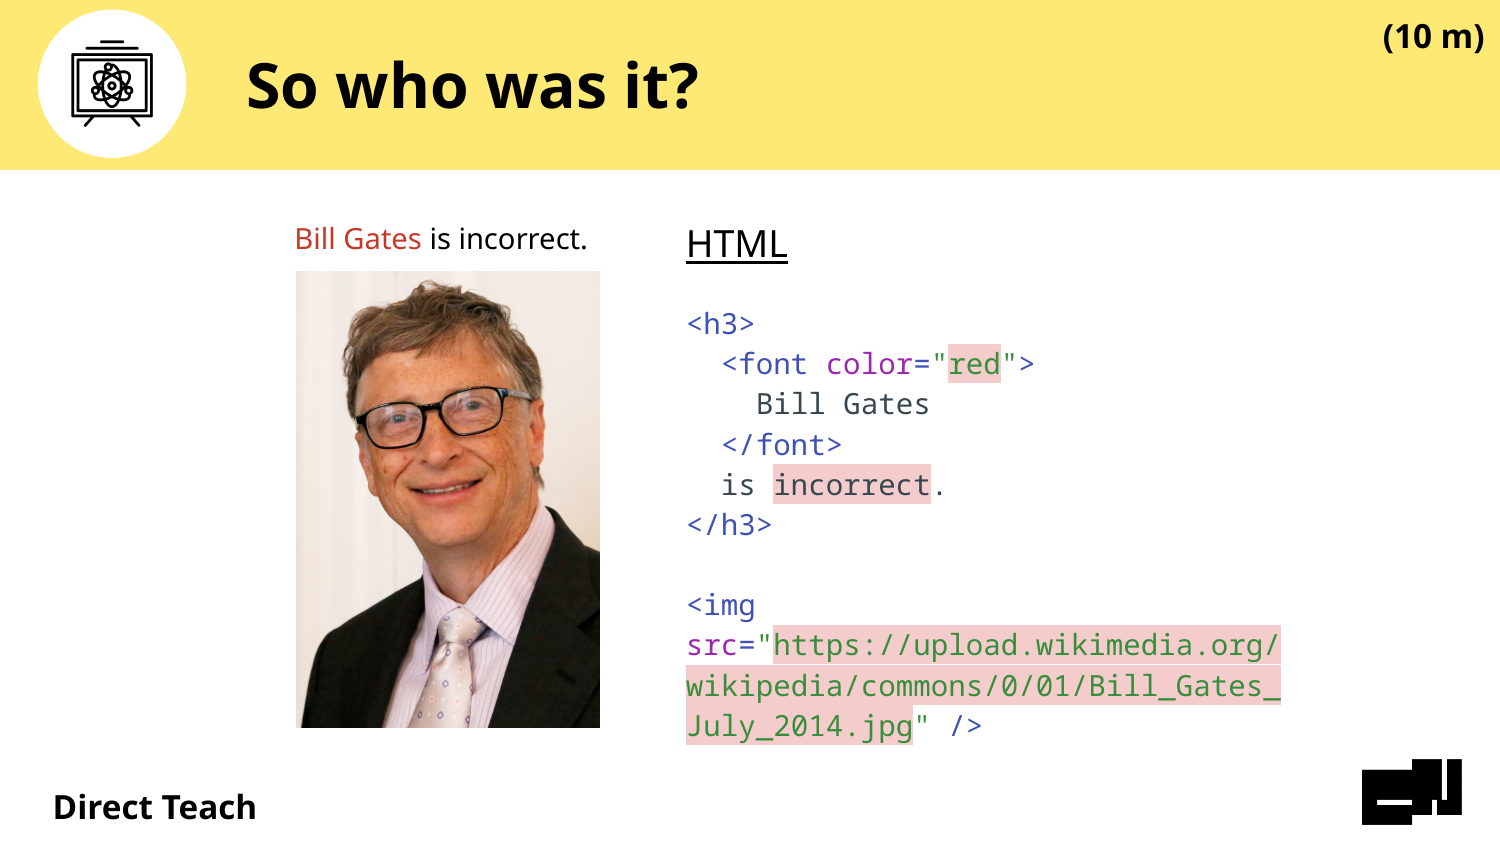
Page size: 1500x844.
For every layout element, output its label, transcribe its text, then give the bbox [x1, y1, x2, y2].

picture [1362, 759, 1462, 825]
text_box Bill Gates is incorrect. [279, 205, 634, 286]
title So who was it? [231, 9, 1463, 158]
text_box (10 m) [1155, 0, 1500, 92]
text_box HTML <h3> <font color="red"> Bill Gates </font> is incorrect. </h3> <img src="https://upload.wikimedia.org/wikipedia/commons/0/01/Bill_Gates_July_2014.jpg" /> [670, 205, 1303, 760]
picture [296, 270, 601, 729]
picture [67, 38, 157, 129]
